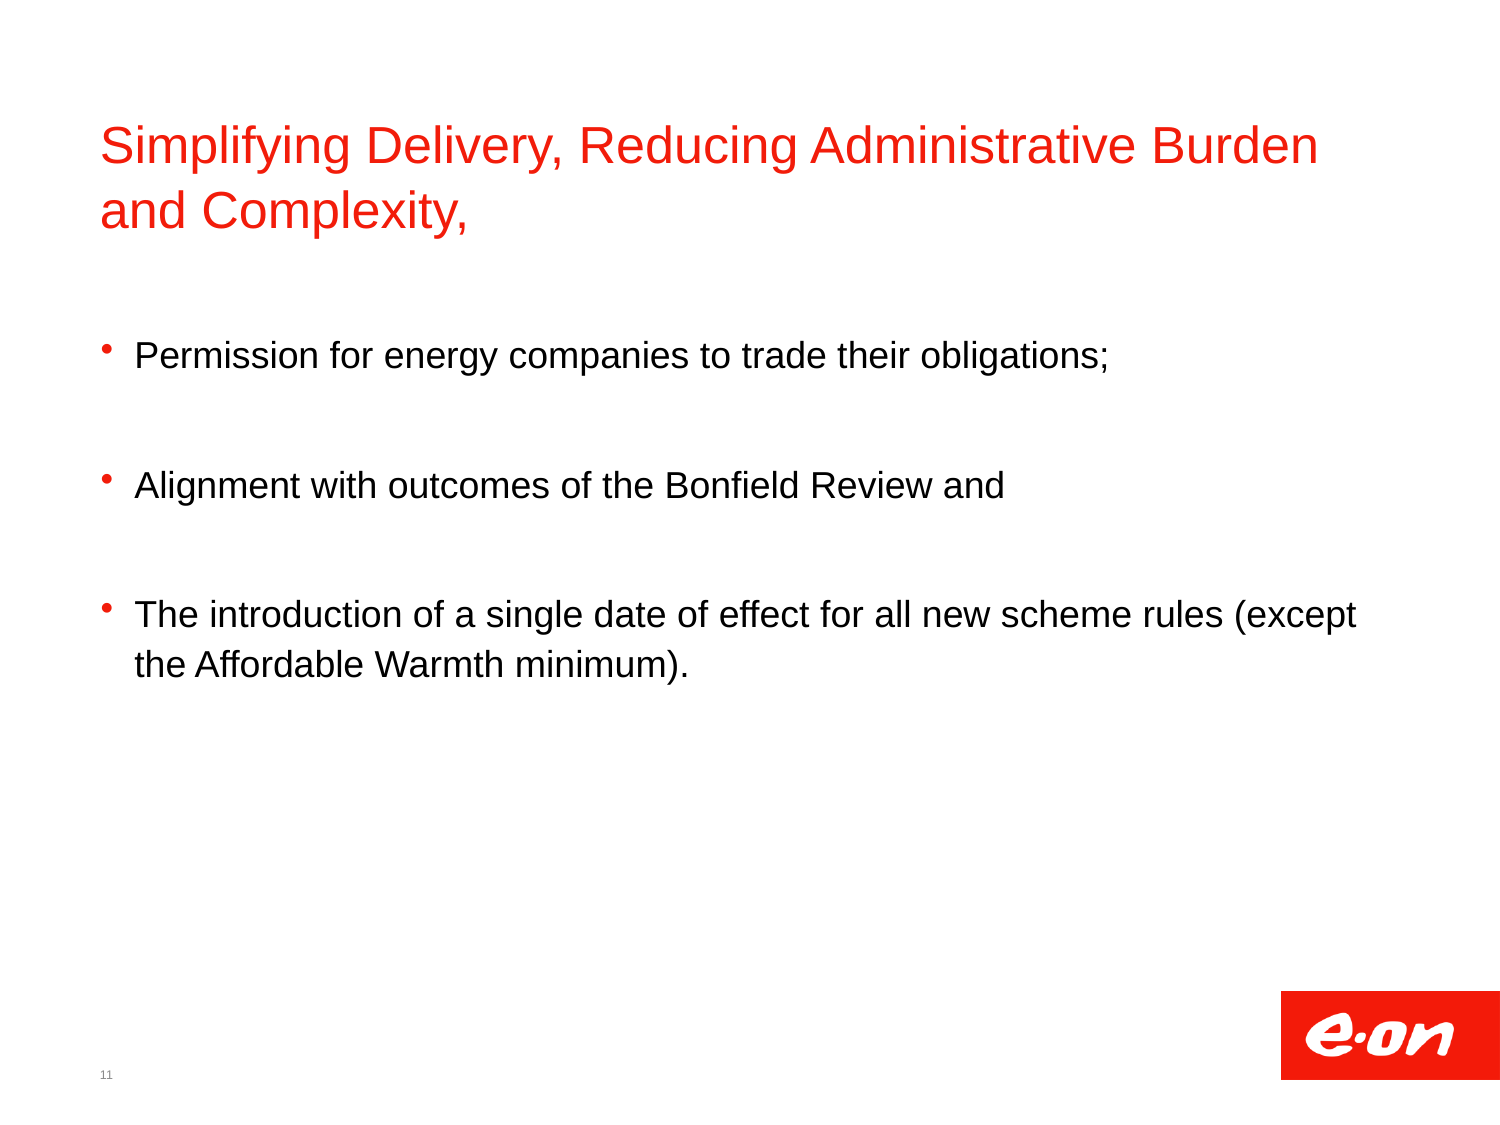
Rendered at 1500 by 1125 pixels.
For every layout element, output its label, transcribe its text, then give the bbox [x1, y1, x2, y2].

list Permission for energy companies to trade their obligations; Alignment with outcomes of the Bonfield Review and The introduction of a single date of effect for all new scheme rules (except the Affordable Warmth minimum). [100, 326, 1401, 1018]
title Simplifying Delivery, Reducing Administrative Burden and Complexity, [99, 109, 1400, 210]
picture [1281, 991, 1500, 1080]
slide_number 11 [99, 1050, 129, 1082]
